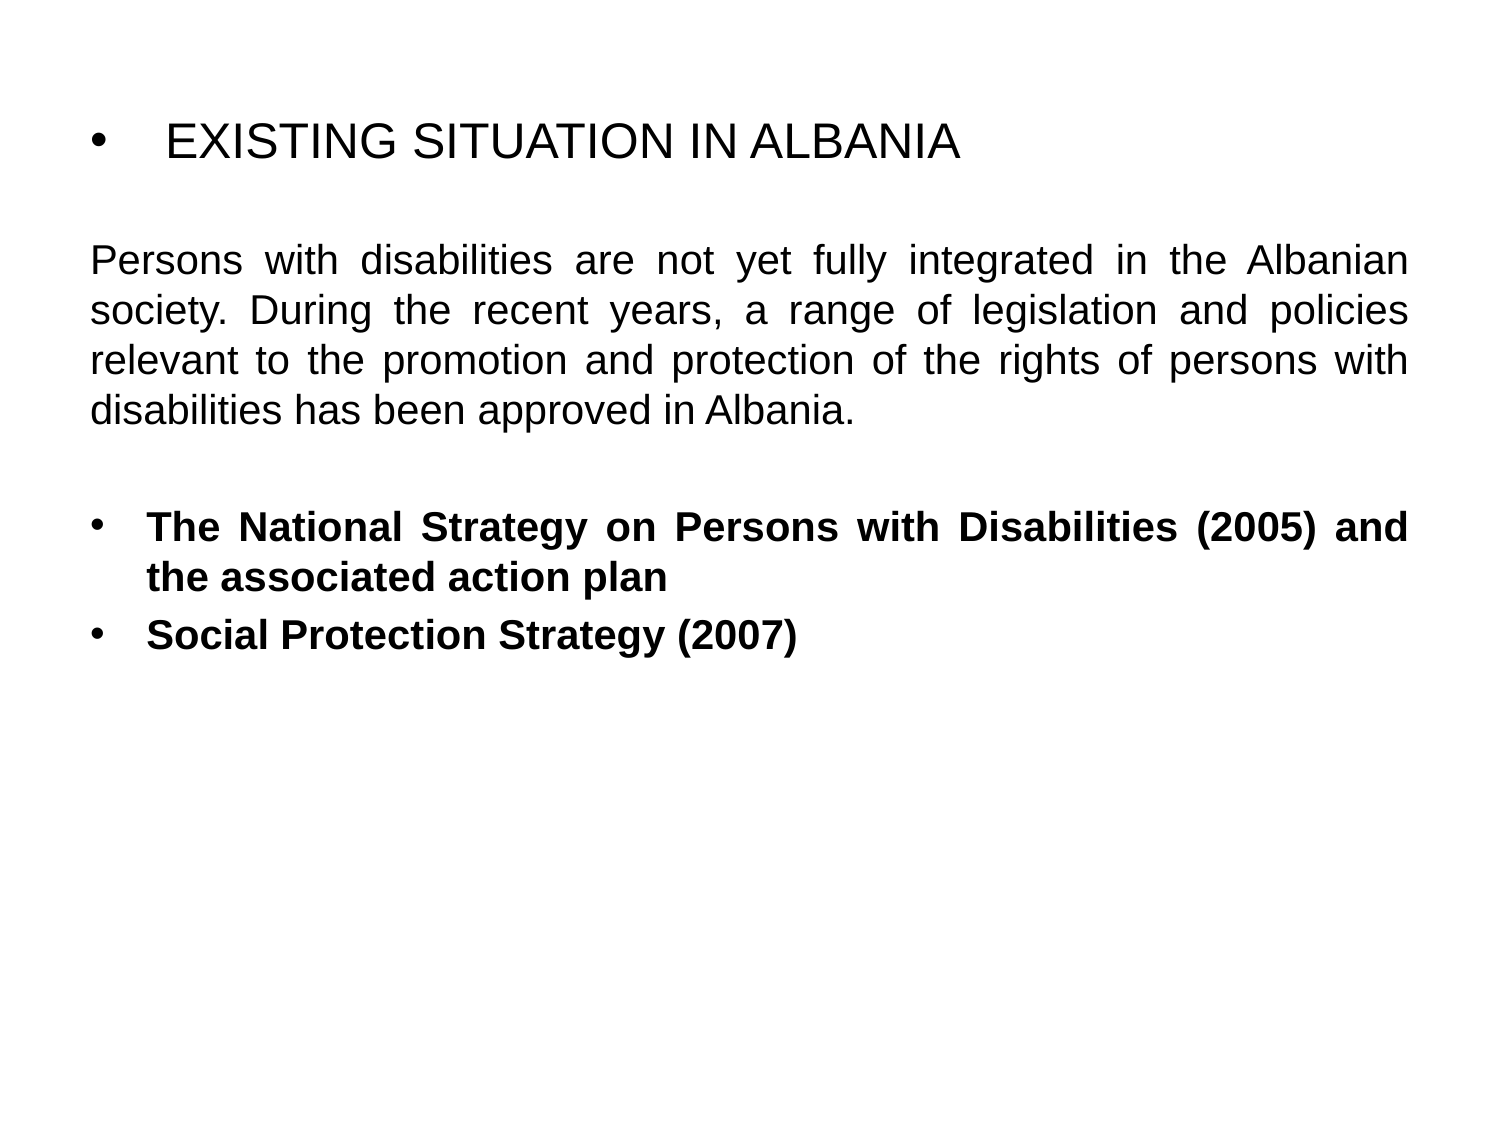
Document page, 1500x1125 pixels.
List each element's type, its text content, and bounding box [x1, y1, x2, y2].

title EXISTING SITUATION IN ALBANIA [75, 45, 1425, 224]
list Persons with disabilities are not yet fully integrated in the Albanian society. During the recent years, a range of legislation and policies relevant to the promotion and protection of the rights of persons with disabilities has been approved in Albania. The National Strategy on Persons with Disabilities (2005) and the associated action plan Social Protection Strategy (2007) [75, 224, 1425, 1005]
